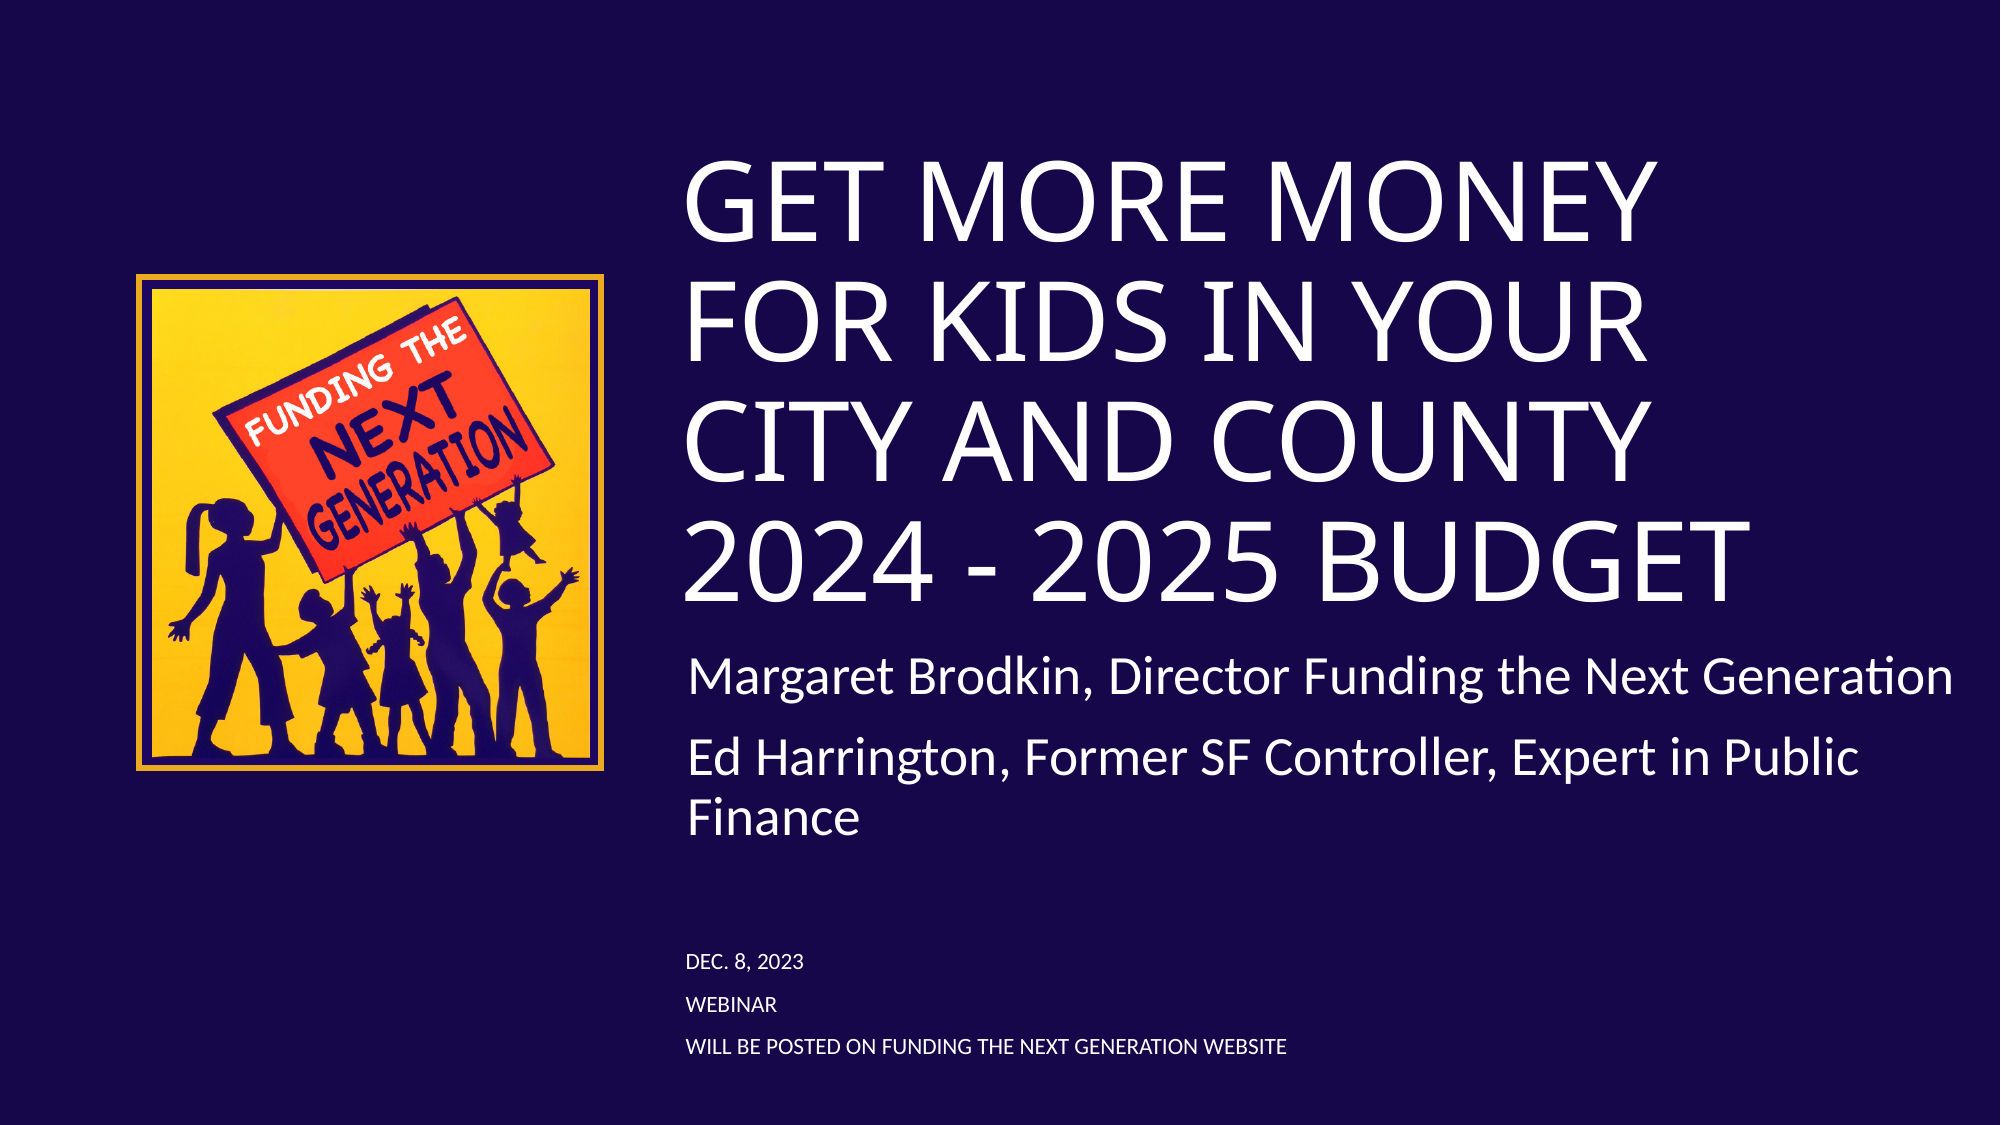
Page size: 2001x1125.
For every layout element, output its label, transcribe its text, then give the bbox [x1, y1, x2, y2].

text_box [0, 0, 2000, 1125]
list Dec. 8, 2023 Webinar Will be posted on funding the next generation website [670, 942, 1470, 1068]
subtitle Margaret Brodkin, Director Funding the Next Generation Ed Harrington, Former SF Controller, Expert in Public Finance [672, 638, 2000, 819]
title GET MORE MONEY FOR KIDS IN YOUR CITY AND COUNTY 2024 - 2025 BUDGET [665, 342, 1850, 429]
picture [142, 280, 598, 766]
